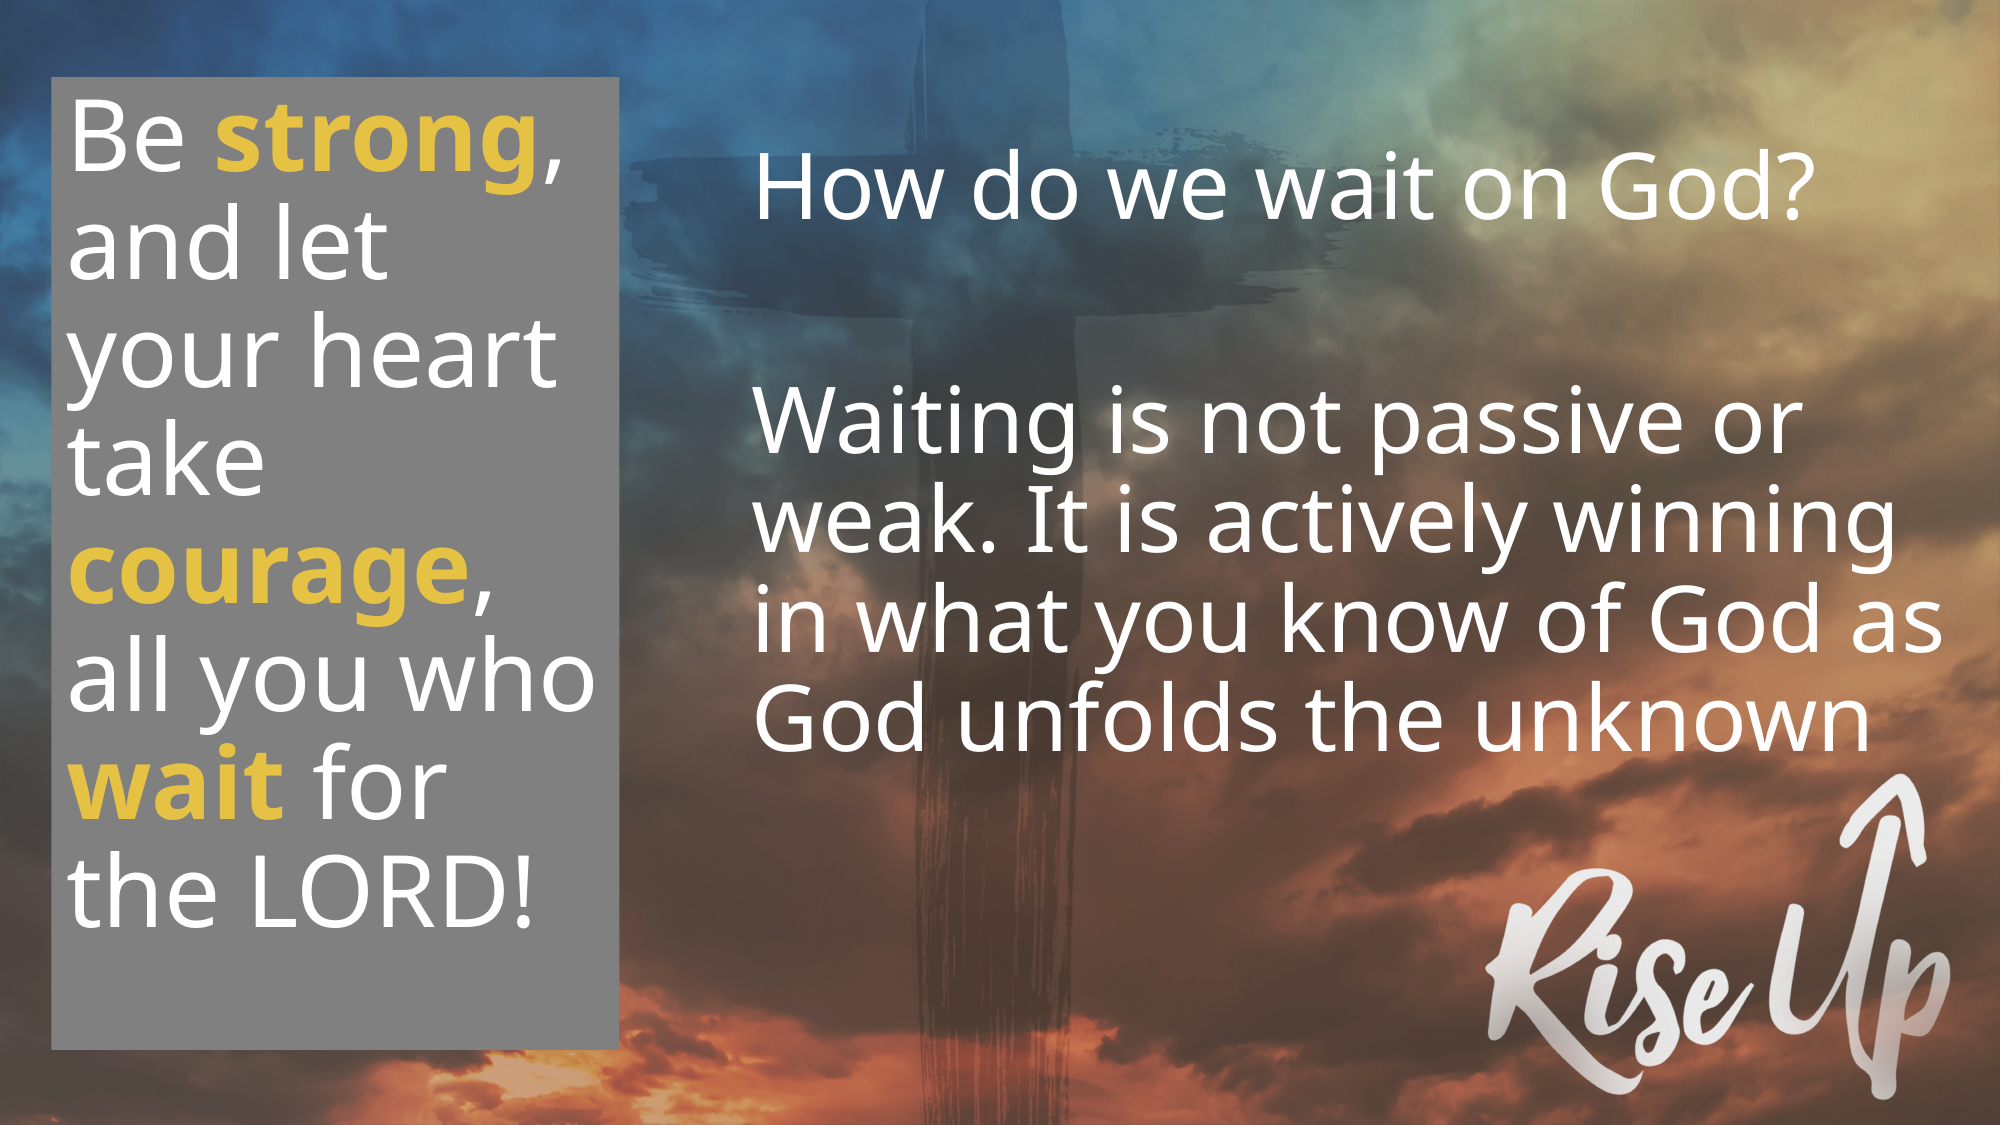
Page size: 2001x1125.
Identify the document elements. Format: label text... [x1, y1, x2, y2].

list How do we wait on God? Waiting is not passive or weak. It is actively winning in what you know of God as God unfolds the unknown [736, 132, 1973, 884]
picture [0, 0, 2001, 1125]
text_box Be strong, and let your heart take courage, all you who wait for the LORD! [51, 77, 620, 1050]
